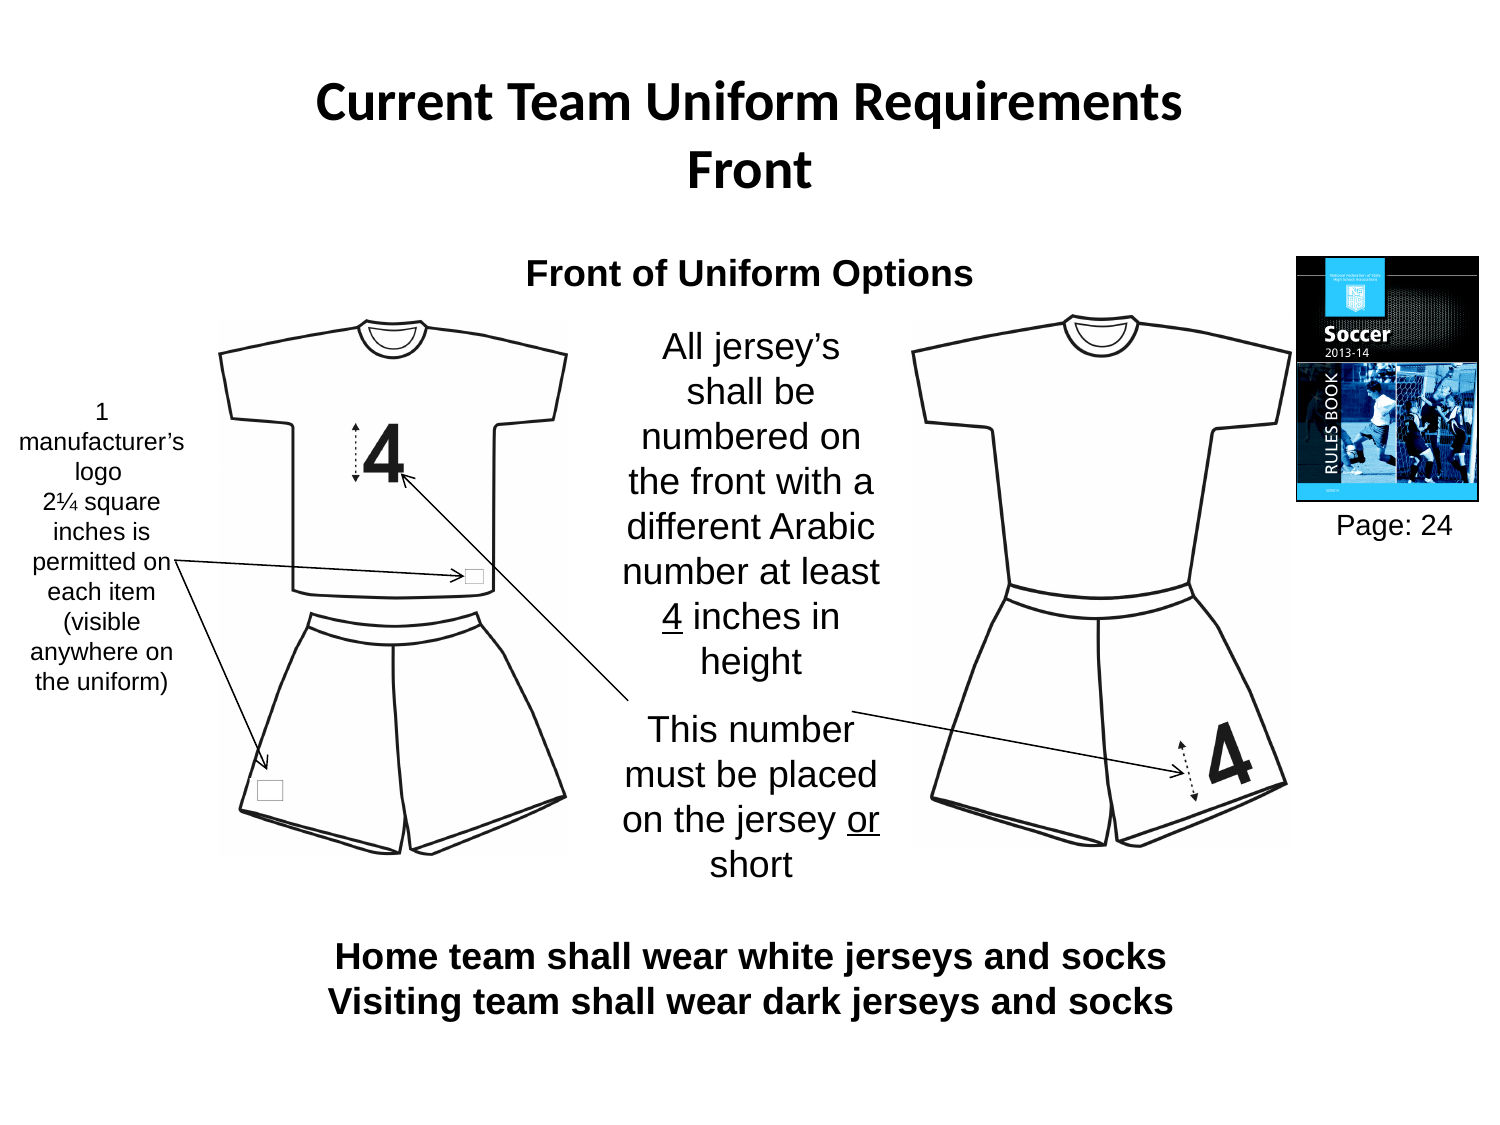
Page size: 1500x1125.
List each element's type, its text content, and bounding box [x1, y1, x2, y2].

text_box All jersey’s shall be numbered on the front with a different Arabic number at least 4 inches in height This number must be placed on the jersey or short [606, 314, 896, 893]
title Current Team Uniform Requirements Front [0, 55, 1500, 208]
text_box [851, 711, 1185, 774]
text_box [116, 619, 326, 712]
text_box Home team shall wear white jerseys and socks Visiting team shall wear dark jerseys and socks [1, 924, 1500, 1029]
picture [218, 319, 568, 559]
text_box 1 manufacturer’s logo 2¼ square inches is permitted on each item (visible anywhere on the uniform) [0, 388, 204, 733]
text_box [400, 473, 629, 701]
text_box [173, 559, 465, 577]
text_box Page: 24 [1321, 510, 1469, 549]
text_box Front of Uniform Options [0, 241, 1500, 302]
picture [1296, 257, 1478, 501]
picture [218, 577, 568, 856]
picture [911, 314, 1292, 848]
